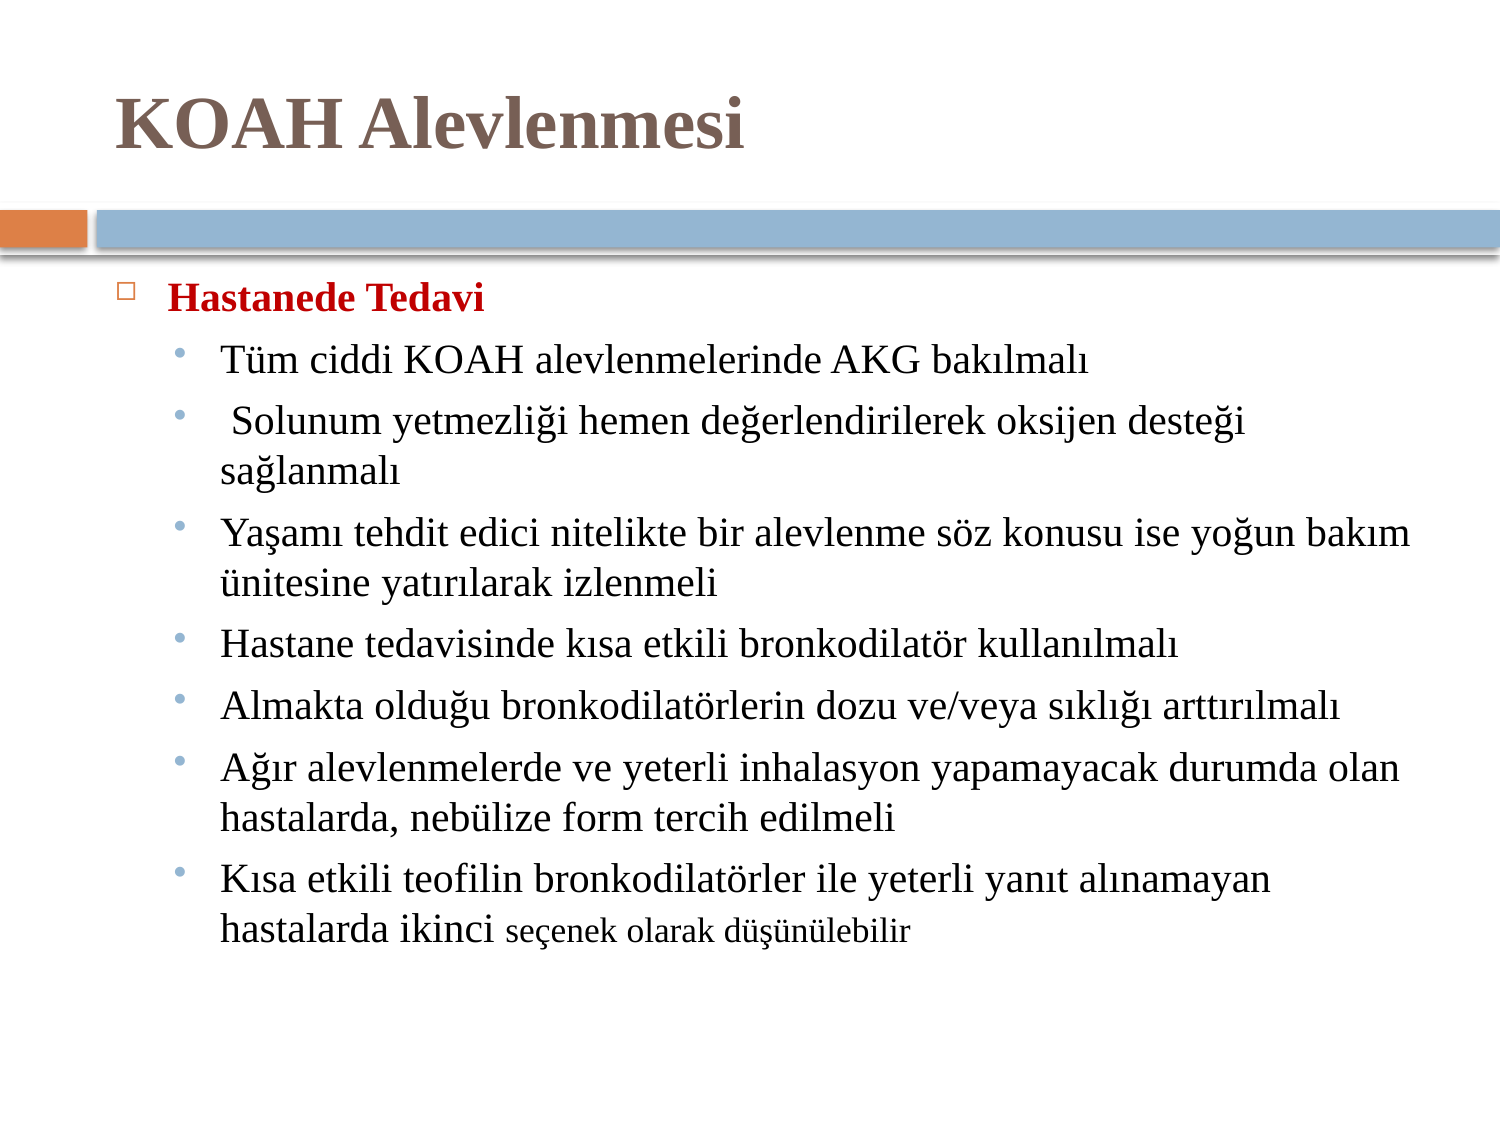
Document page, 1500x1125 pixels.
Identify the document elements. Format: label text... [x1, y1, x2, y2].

list Hastanede Tedavi Tüm ciddi KOAH alevlenmelerinde AKG bakılmalı Solunum yetmezliği hemen değerlendirilerek oksijen desteği sağlanmalı Yaşamı tehdit edici nitelikte bir alevlenme söz konusu ise yoğun bakım ünitesine yatırılarak izlenmeli Hastane tedavisinde kısa etkili bronkodilatör kullanılmalı Almakta olduğu bronkodilatörlerin dozu ve/veya sıklığı arttırılmalı Ağır alevlenmelerde ve yeterli inhalasyon yapamayacak durumda olan hastalarda, nebülize form tercih edilmeli Kısa etkili teofilin bronkodilatörler ile yeterli yanıt alınamayan hastalarda ikinci seçenek olarak düşünülebilir [100, 262, 1438, 1000]
title KOAH Alevlenmesi [100, 37, 1438, 200]
